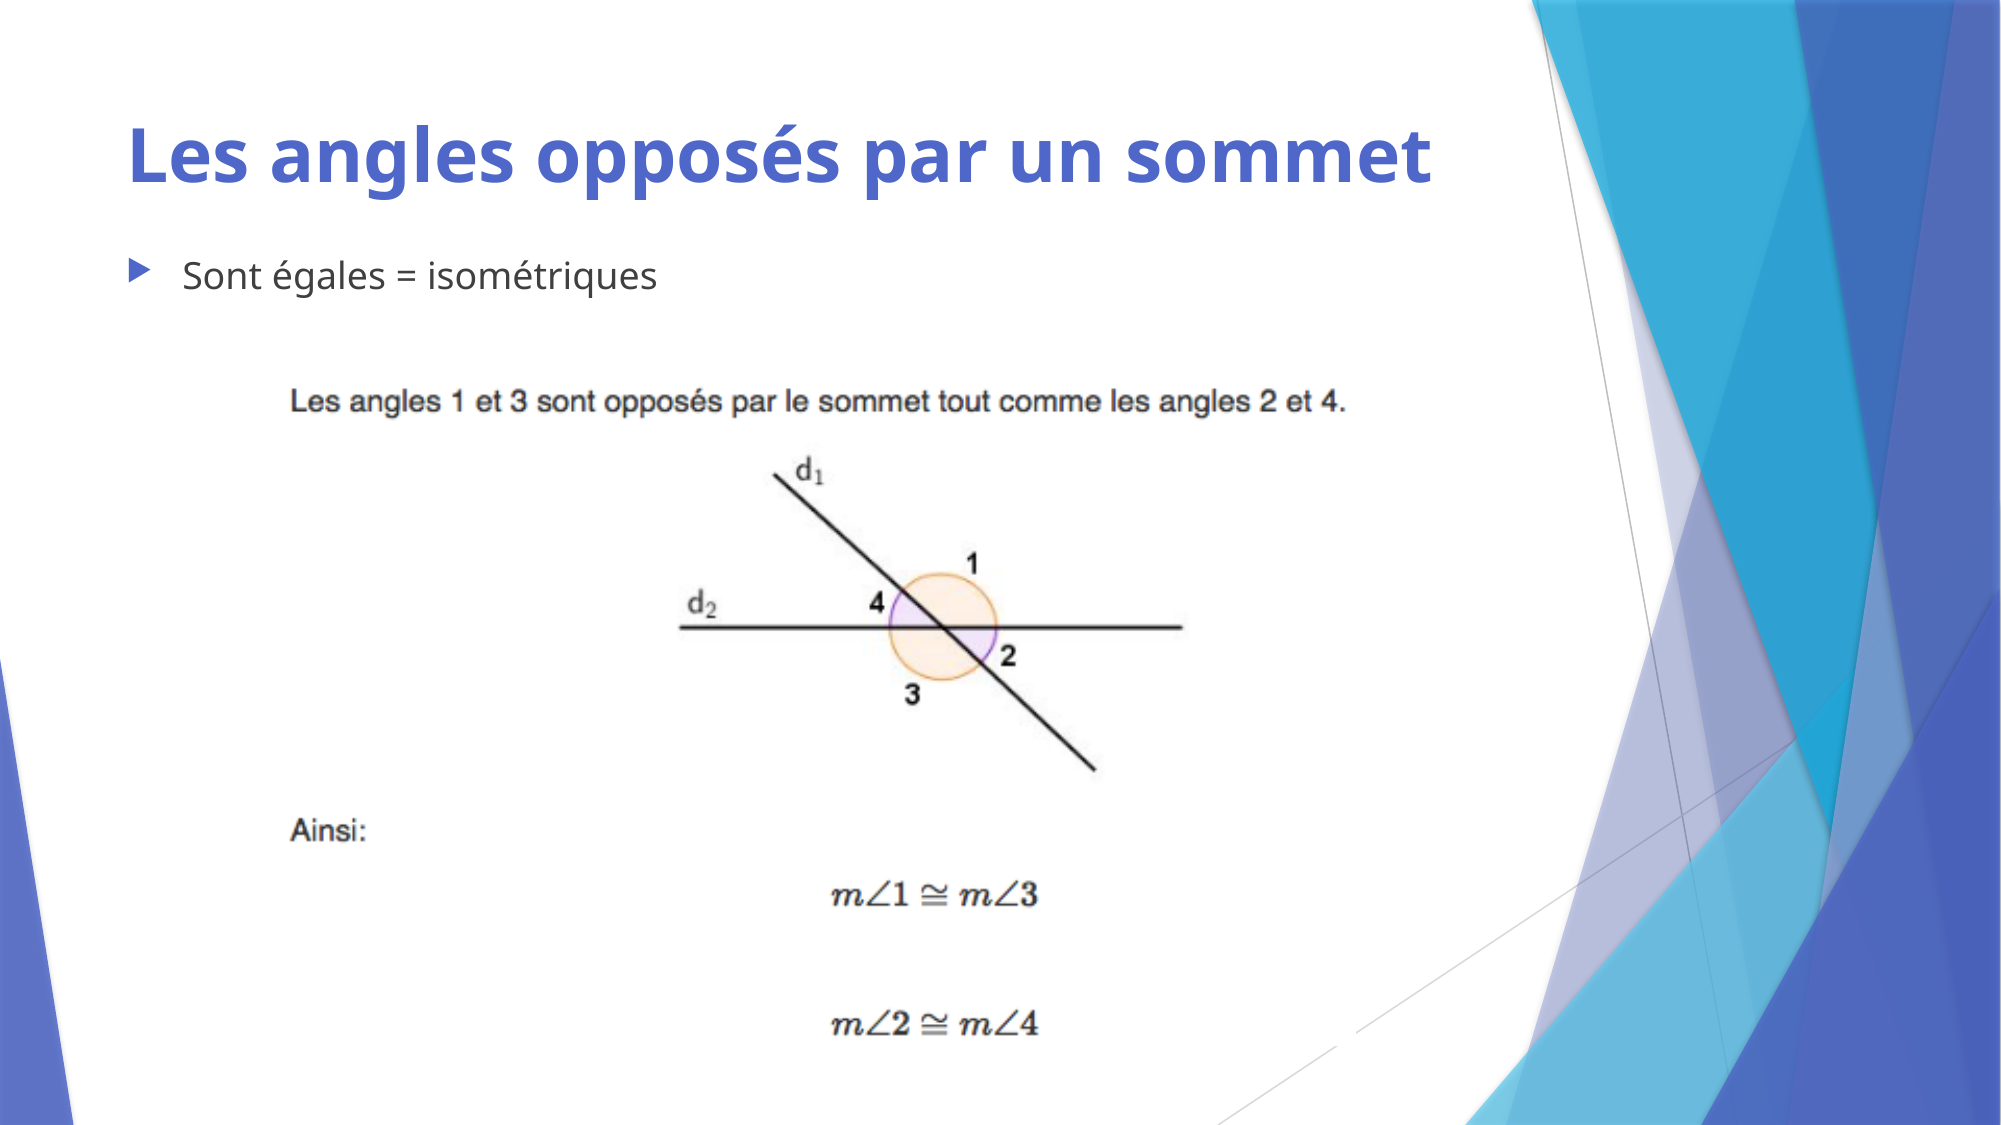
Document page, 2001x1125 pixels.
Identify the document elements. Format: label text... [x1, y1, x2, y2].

title Les angles opposés par un sommet [111, 99, 1522, 244]
list Sont égales = isométriques [111, 244, 1522, 991]
picture [276, 384, 1357, 1046]
